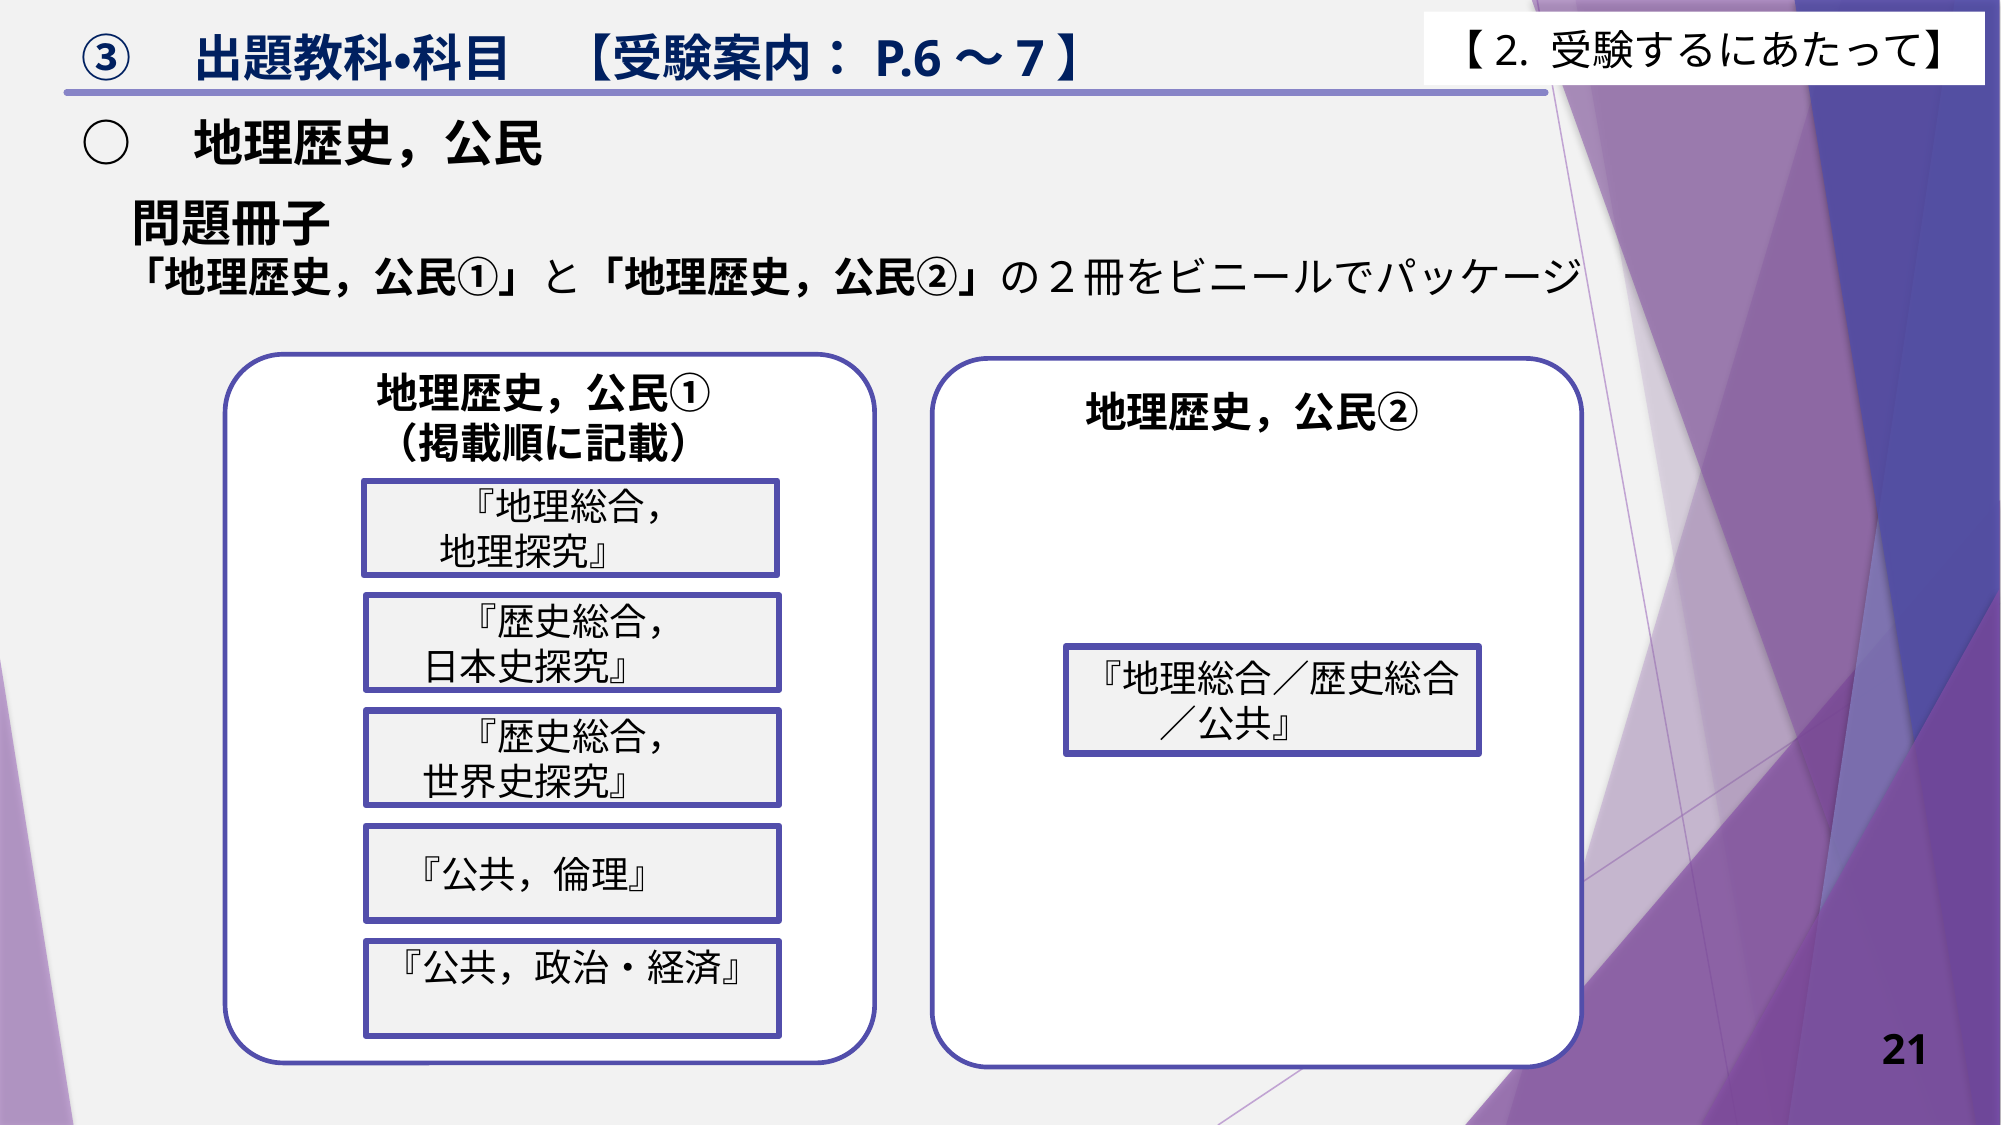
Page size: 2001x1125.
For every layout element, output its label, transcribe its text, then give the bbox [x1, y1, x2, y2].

title ③ 出題教科・科目 【受験案内：P.6～7】 [66, 18, 1589, 103]
text_box ○ 地理歴史，公民 問題冊子 「地理歴史，公民①」と「地理歴史，公民②」の２冊をビニールでパッケージ [66, 103, 1845, 309]
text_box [224, 353, 876, 1064]
text_box 【2. 受験するにあたって】 [1423, 11, 1985, 86]
slide_number 21 [1832, 1021, 1945, 1081]
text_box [931, 349, 1583, 1068]
